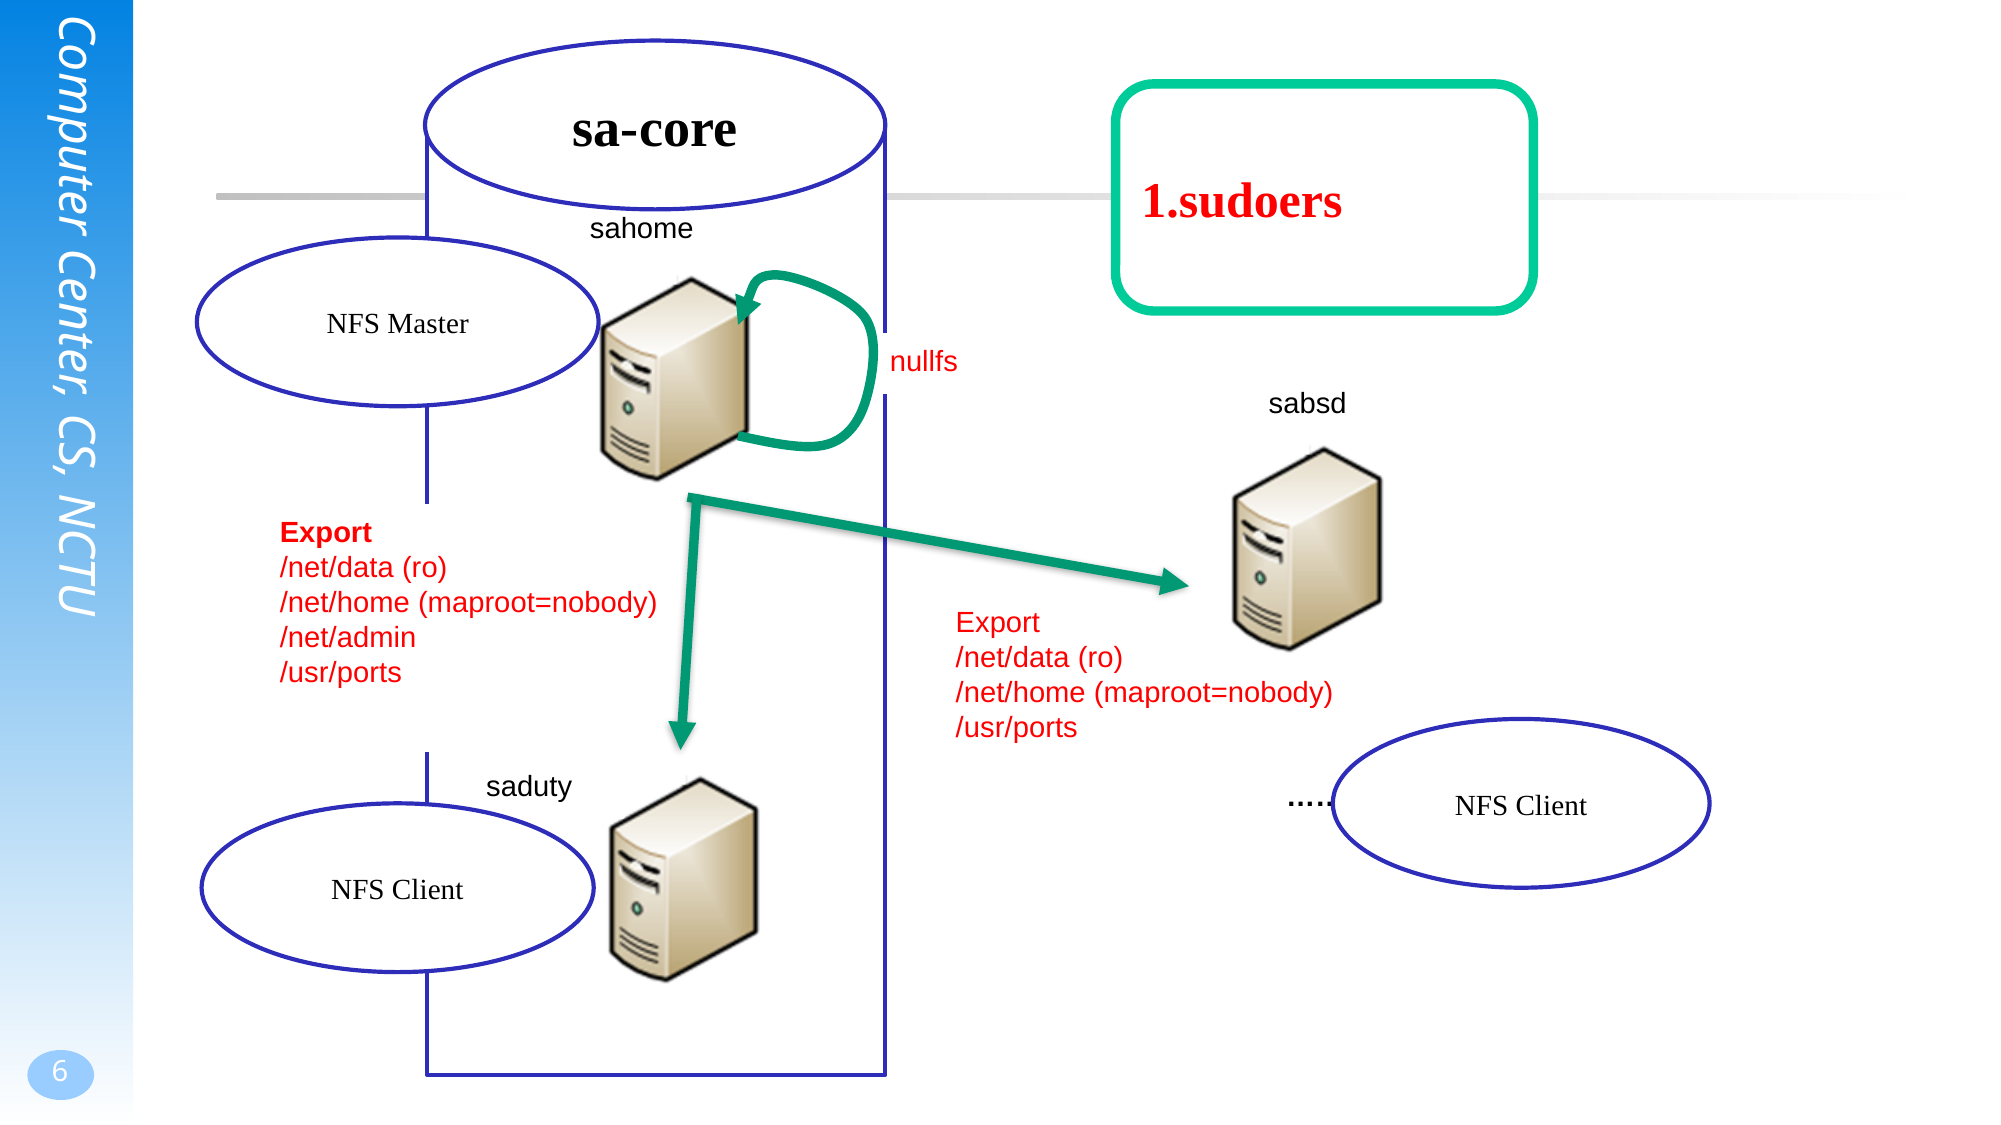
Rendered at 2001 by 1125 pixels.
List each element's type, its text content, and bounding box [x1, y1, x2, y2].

text_box NFS Client [199, 801, 579, 975]
text_box [771, 272, 876, 449]
text_box sahome [573, 199, 827, 261]
text_box Export /net/data (ro) /net/home (maproot=nobody) /usr/ports [939, 594, 1477, 784]
text_box sabsd [1252, 374, 1409, 436]
text_box [771, 384, 887, 495]
picture [574, 248, 768, 495]
text_box [425, 370, 675, 725]
text_box NFS Client [1330, 716, 1712, 890]
text_box NFS Master [194, 235, 569, 409]
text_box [680, 494, 698, 751]
picture [584, 749, 777, 996]
text_box [425, 596, 887, 1077]
text_box 1.sudoers [1113, 81, 1536, 314]
text_box Export /net/data (ro) /net/home (maproot=nobody) /net/admin /usr/ports [263, 504, 664, 752]
text_box [425, 140, 573, 274]
text_box [771, 135, 887, 333]
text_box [700, 496, 1190, 587]
text_box ……... [1269, 768, 1346, 829]
text_box sa-core [422, 38, 888, 212]
text_box nullfs [873, 333, 1009, 394]
text_box saduty [469, 757, 579, 819]
picture [1207, 418, 1401, 665]
